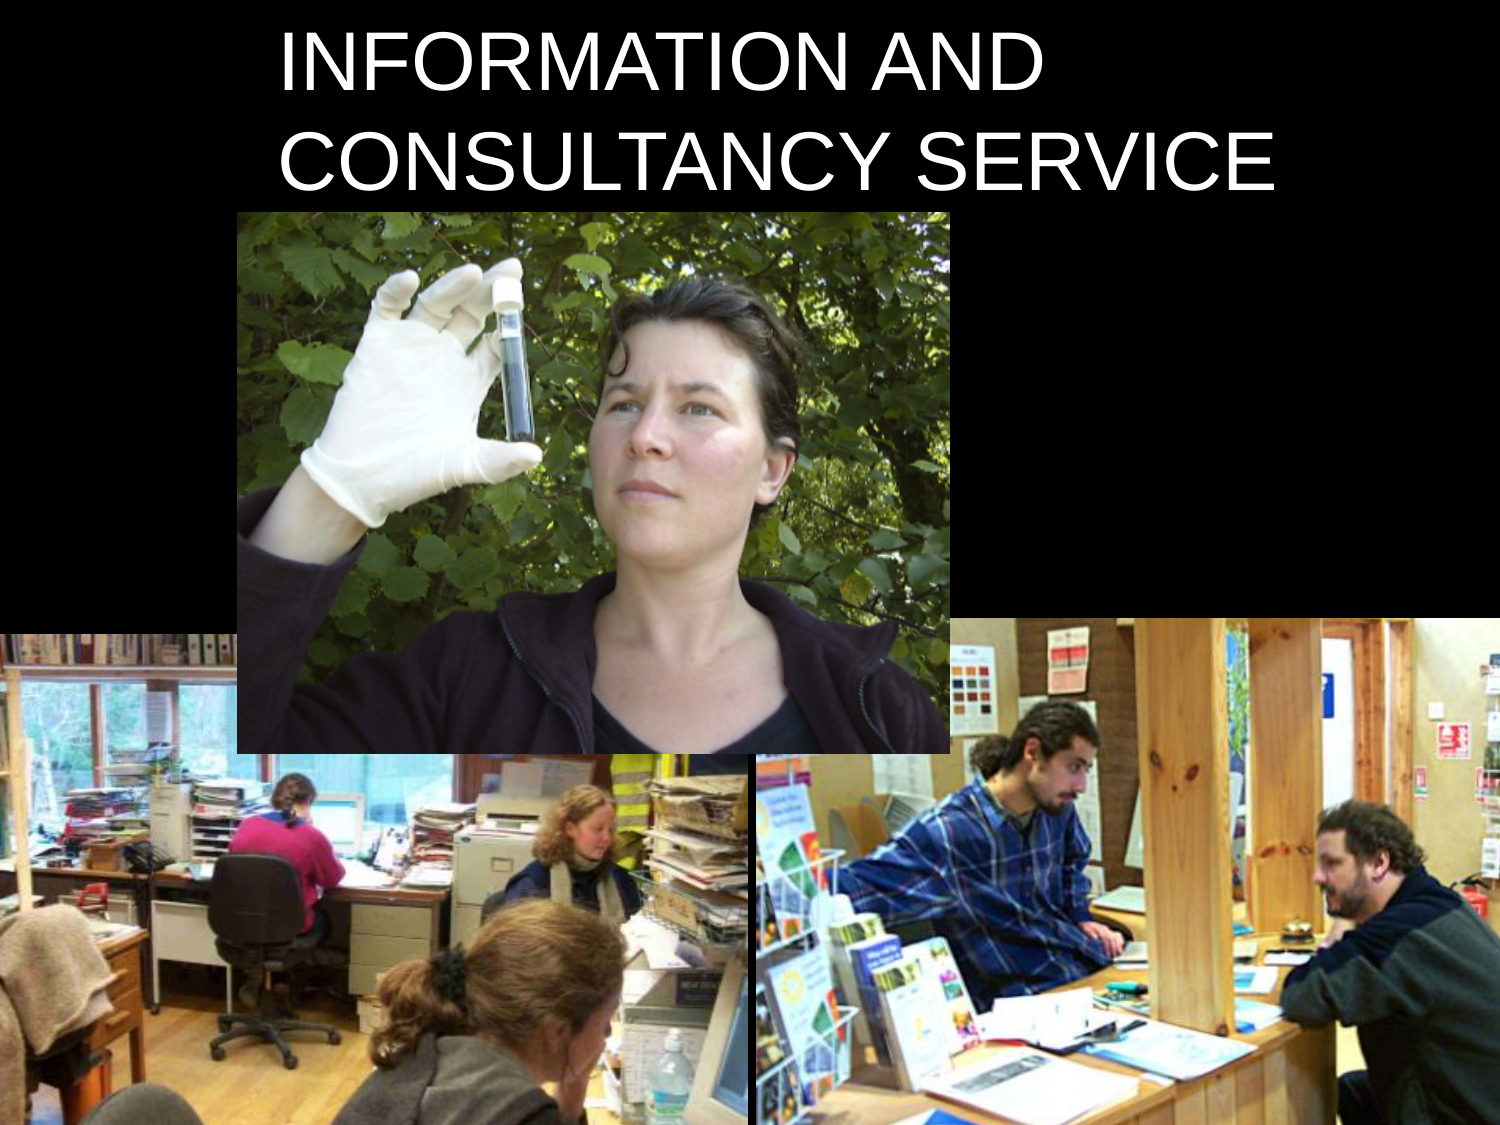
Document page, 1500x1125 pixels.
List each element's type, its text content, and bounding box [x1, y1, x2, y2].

text_box INFORMATION AND CONSULTANCY SERVICE [262, 0, 1375, 215]
picture [0, 212, 1500, 1125]
